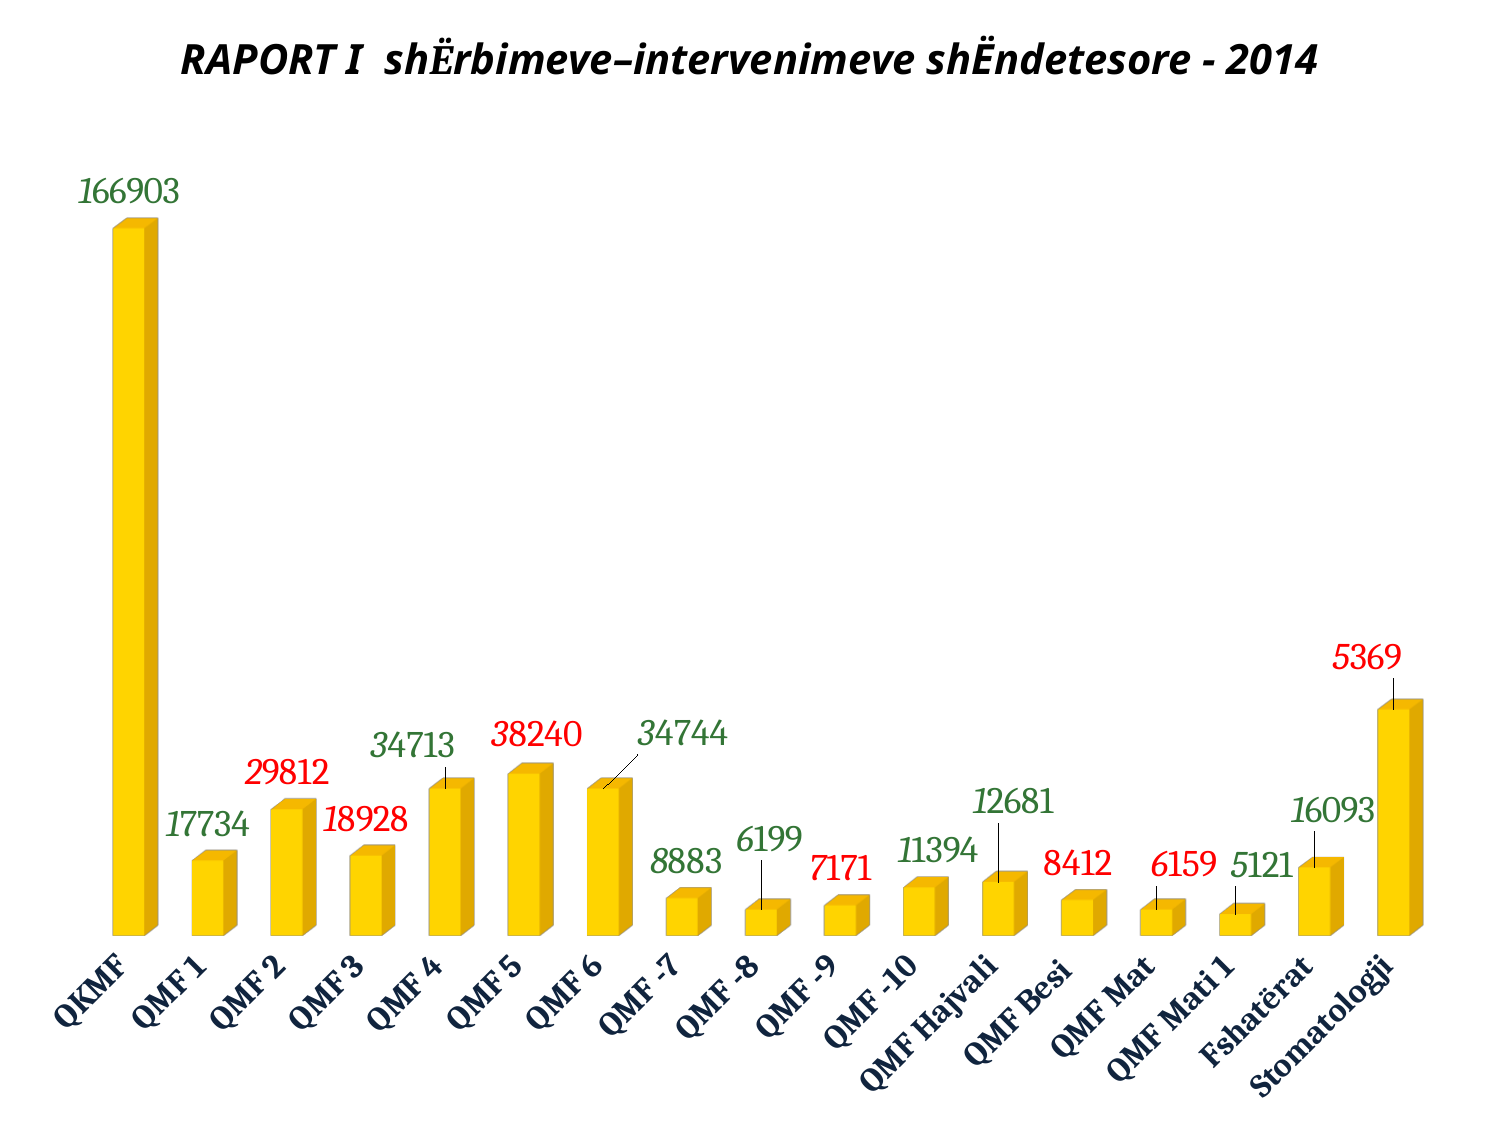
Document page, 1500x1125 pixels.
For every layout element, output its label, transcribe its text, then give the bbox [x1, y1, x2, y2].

title RAPORT I shËrbimeve–intervenimeve shËndetesore - 2014 [0, 0, 1500, 116]
chart [0, 137, 1500, 1125]
